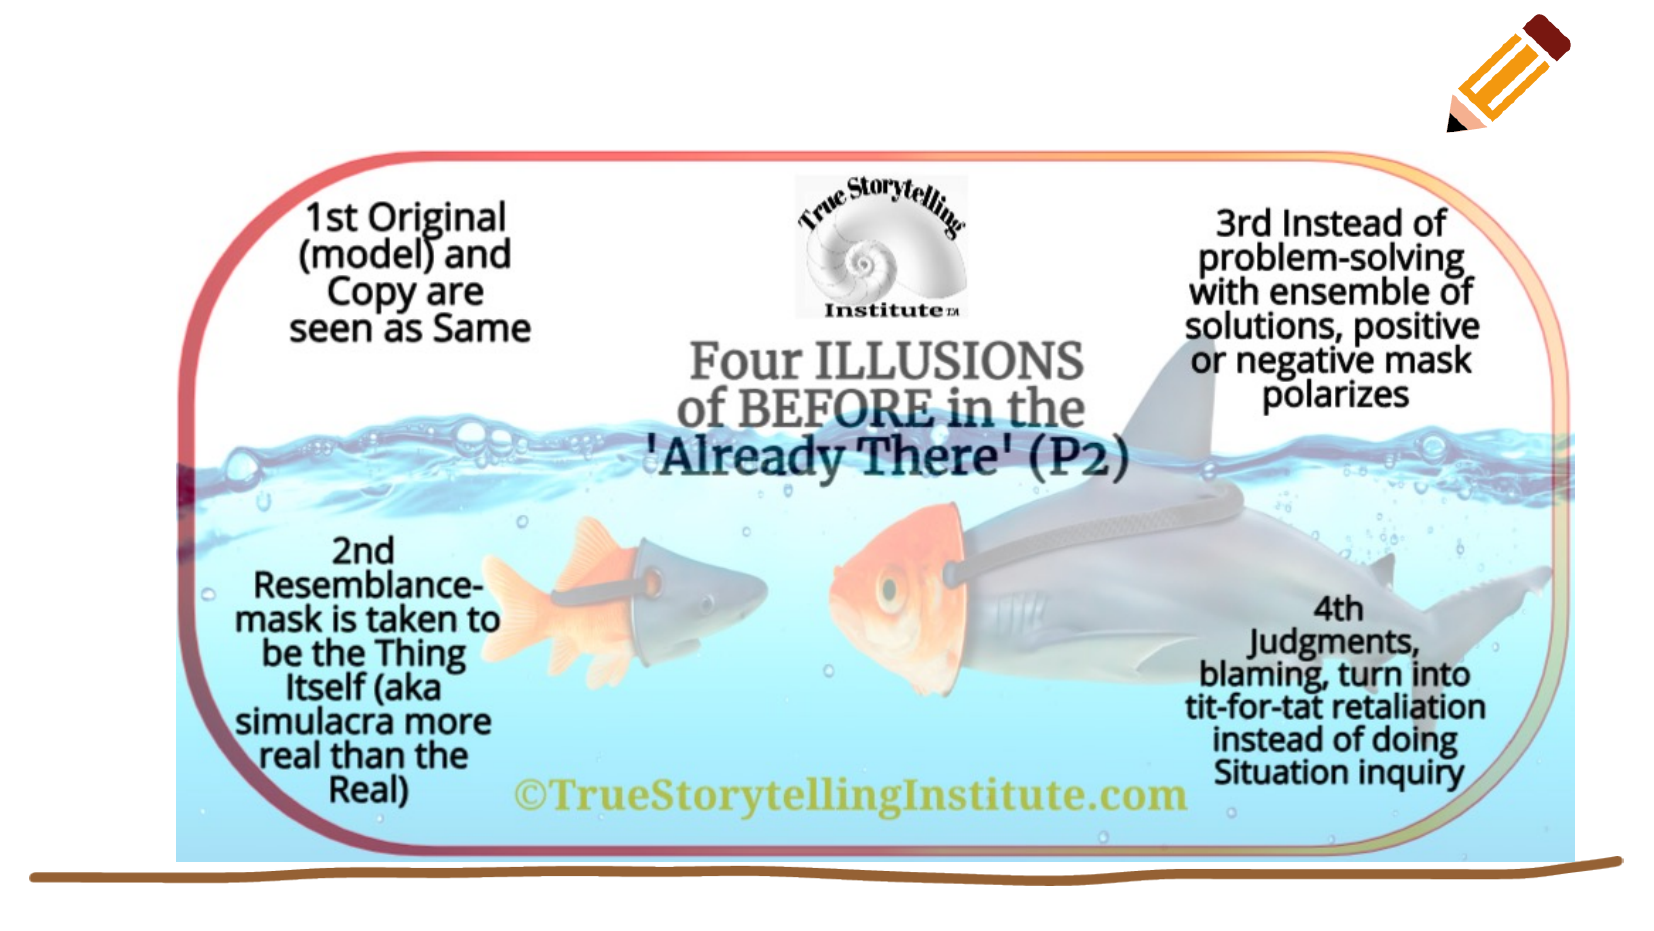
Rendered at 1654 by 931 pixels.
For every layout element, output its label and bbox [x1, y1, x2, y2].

picture [29, 149, 1624, 886]
picture [1446, 14, 1571, 133]
